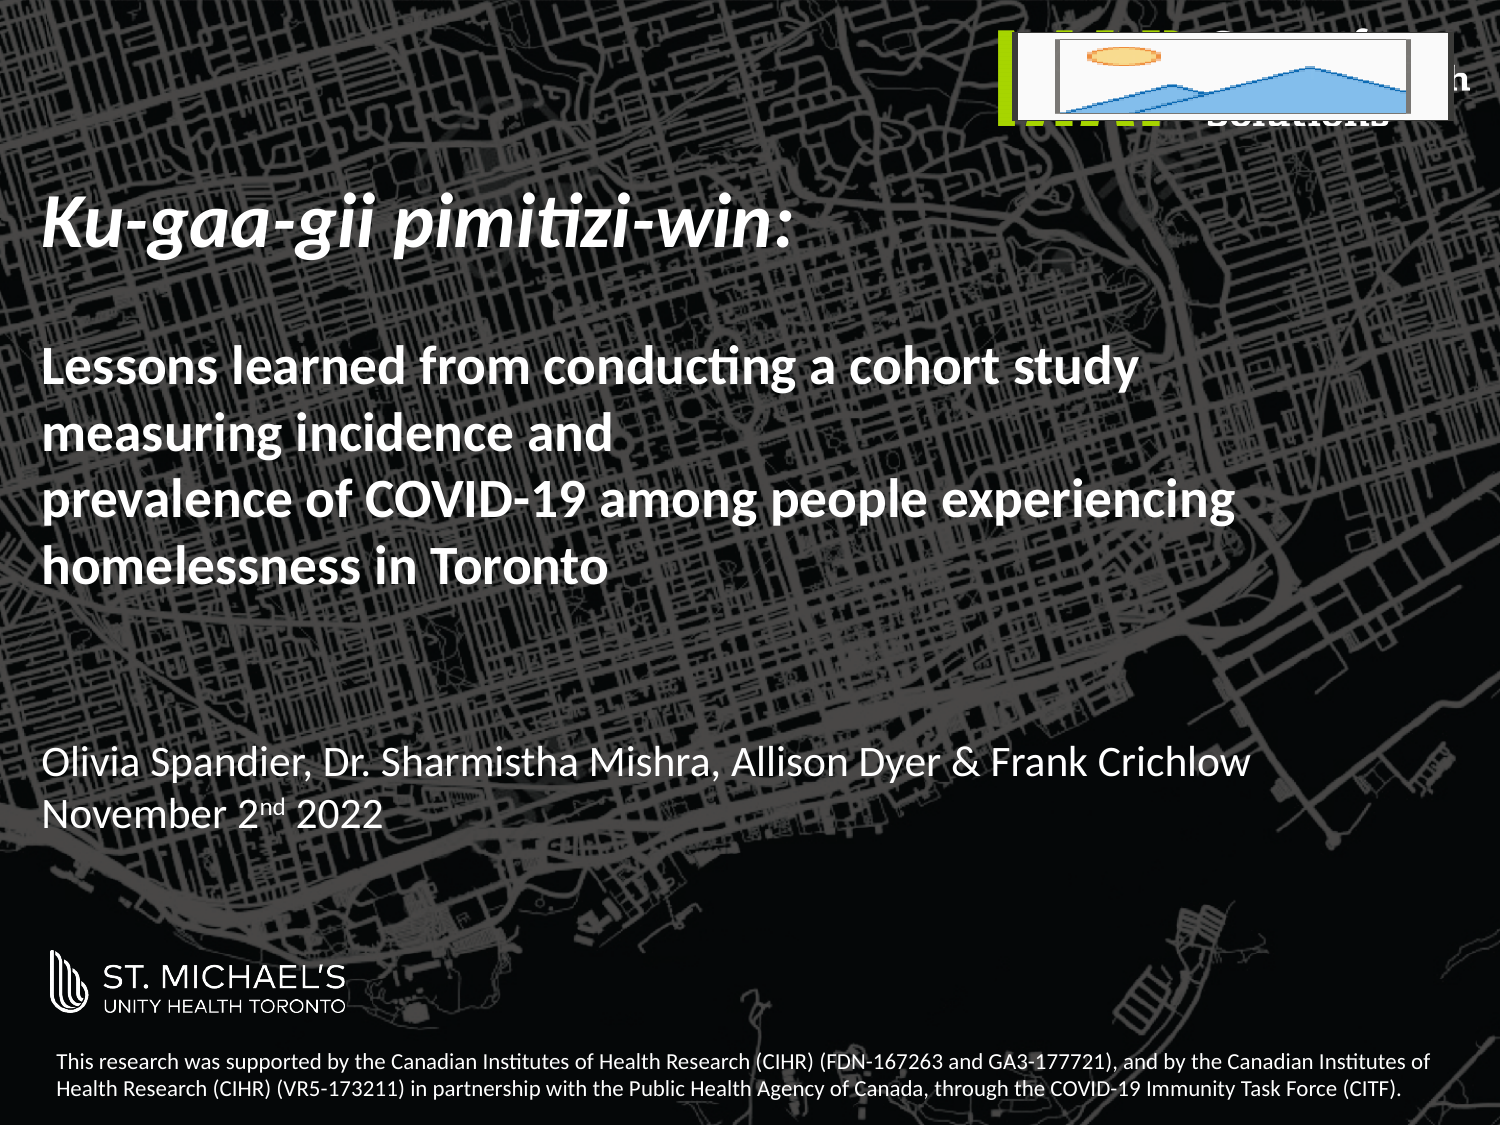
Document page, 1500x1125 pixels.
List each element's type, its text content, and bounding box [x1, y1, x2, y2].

text_box Olivia Spandier, Dr. Sharmistha Mishra, Allison Dyer & Frank Crichlow November 2nd 2022 [26, 733, 1327, 859]
text_box This research was supported by the Canadian Institutes of Health Research (CIHR) (FDN-167263 and GA3-177721), and by the Canadian Institutes of Health Research (CIHR) (VR5-173211) in partnership with the Public Health Agency of Canada, through the COVID-19 Immunity Task Force (CITF). [41, 1038, 1456, 1109]
text_box Ku-gaa-gii pimitizi-win: Lessons learned from conducting a cohort study measuring incidence and prevalence of COVID-19 among people experiencing homelessness in Toronto [26, 169, 1351, 605]
picture [0, 0, 1500, 1125]
